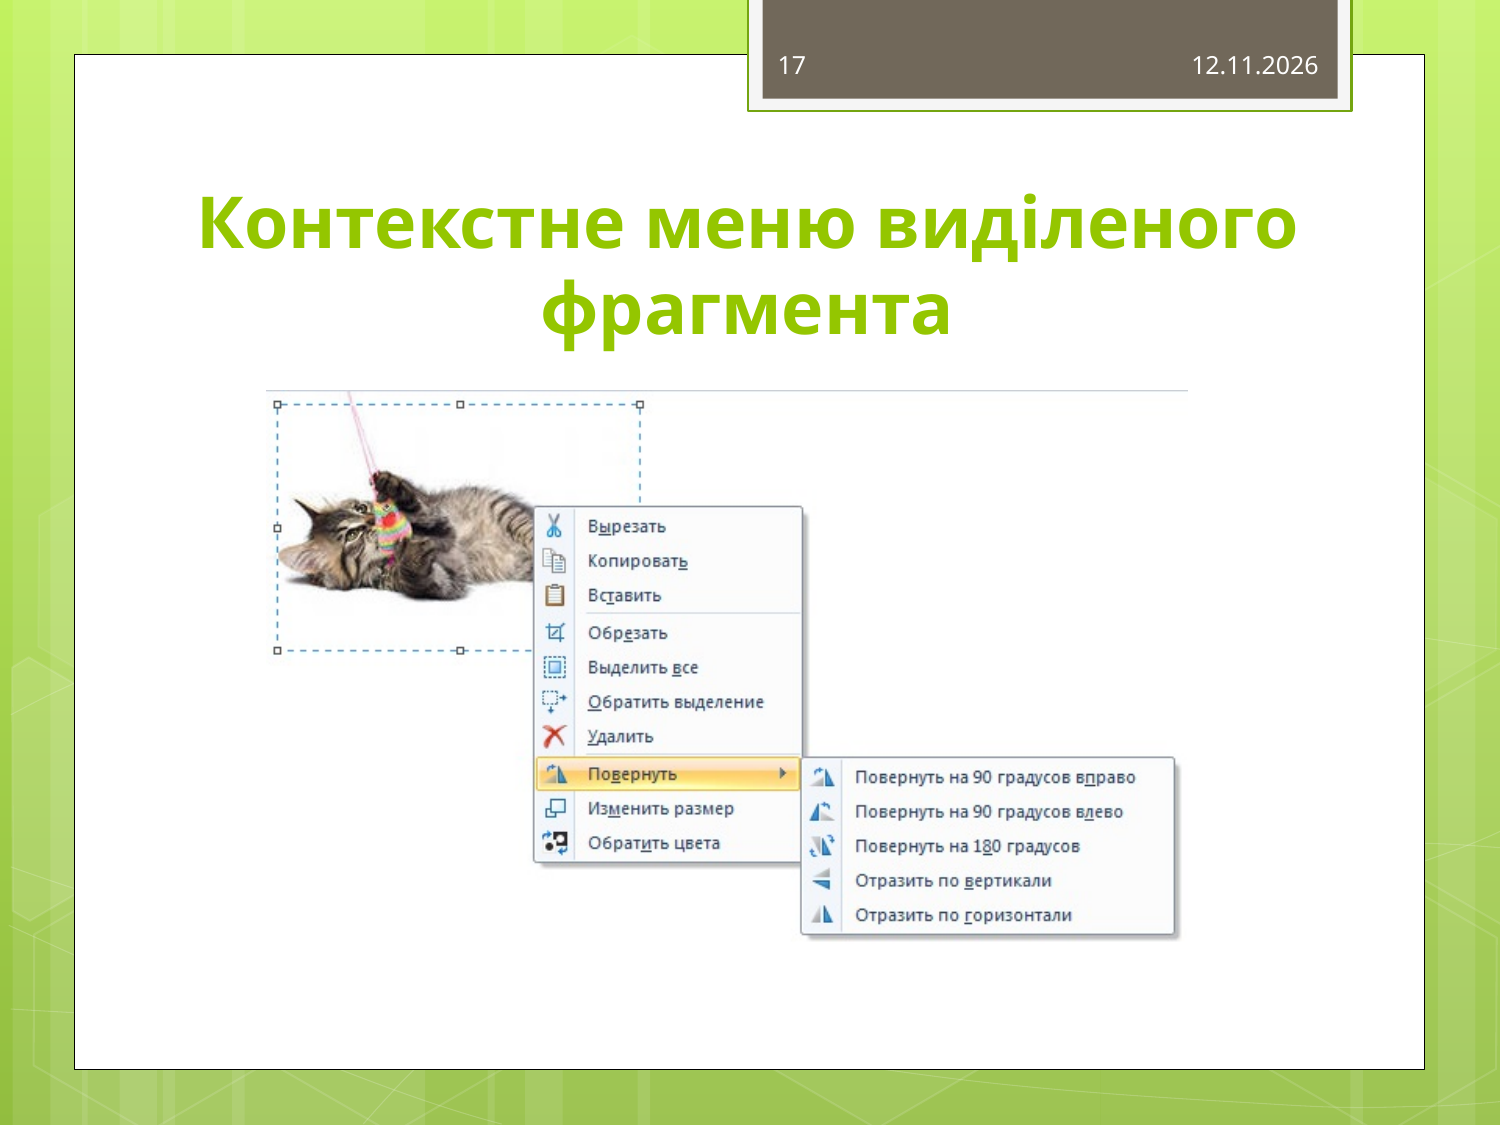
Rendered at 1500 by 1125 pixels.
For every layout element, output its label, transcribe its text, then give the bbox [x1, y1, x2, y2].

title Контекстне меню виділеного фрагмента [171, 168, 1324, 357]
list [265, 390, 1189, 948]
slide_number 17 [762, 36, 982, 97]
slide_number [983, 36, 1334, 97]
